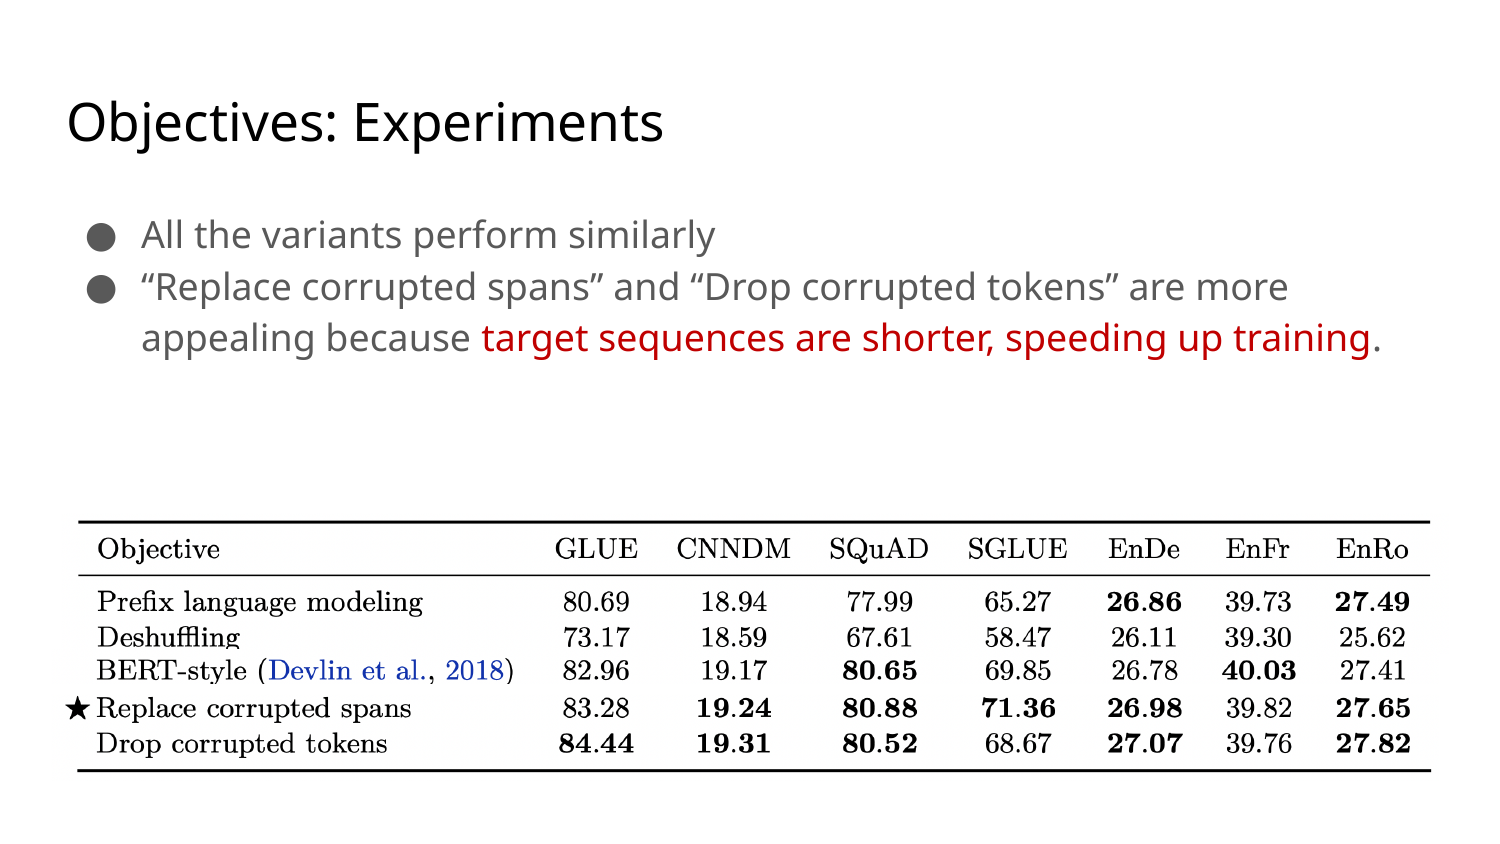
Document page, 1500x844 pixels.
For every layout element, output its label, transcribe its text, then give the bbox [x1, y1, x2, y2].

title Objectives: Experiments [51, 72, 1449, 167]
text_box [50, 512, 1450, 781]
list All the variants perform similarly “Replace corrupted spans” and “Drop corrupted tokens” are more appealing because target sequences are shorter, speeding up training. [51, 189, 1449, 512]
